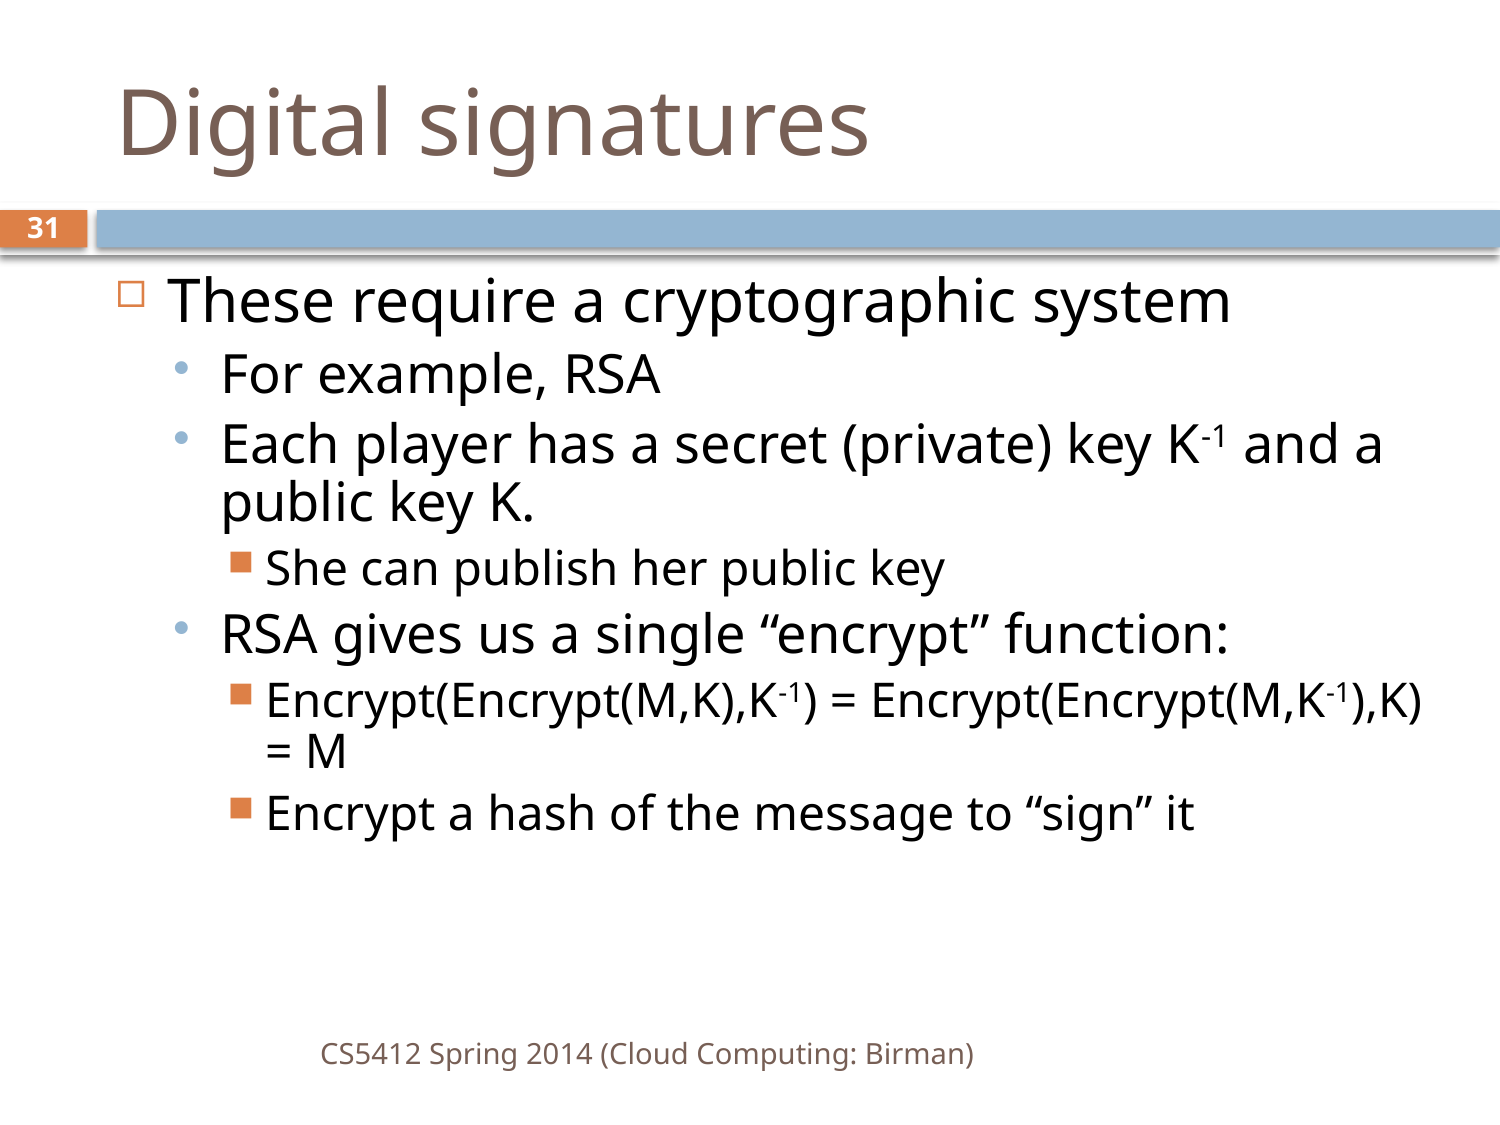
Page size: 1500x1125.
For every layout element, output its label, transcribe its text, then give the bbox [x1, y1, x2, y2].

footer CS5412 Spring 2014 (Cloud Computing: Birman) [99, 1024, 990, 1085]
title Digital signatures [100, 37, 1438, 200]
slide_number 31 [0, 208, 88, 249]
list These require a cryptographic system For example, RSA Each player has a secret (private) key K-1 and a public key K. She can publish her public key RSA gives us a single “encrypt” function: Encrypt(Encrypt(M,K),K-1) = Encrypt(Encrypt(M,K-1),K) = M Encrypt a hash of the message to “sign” it [100, 262, 1438, 1005]
